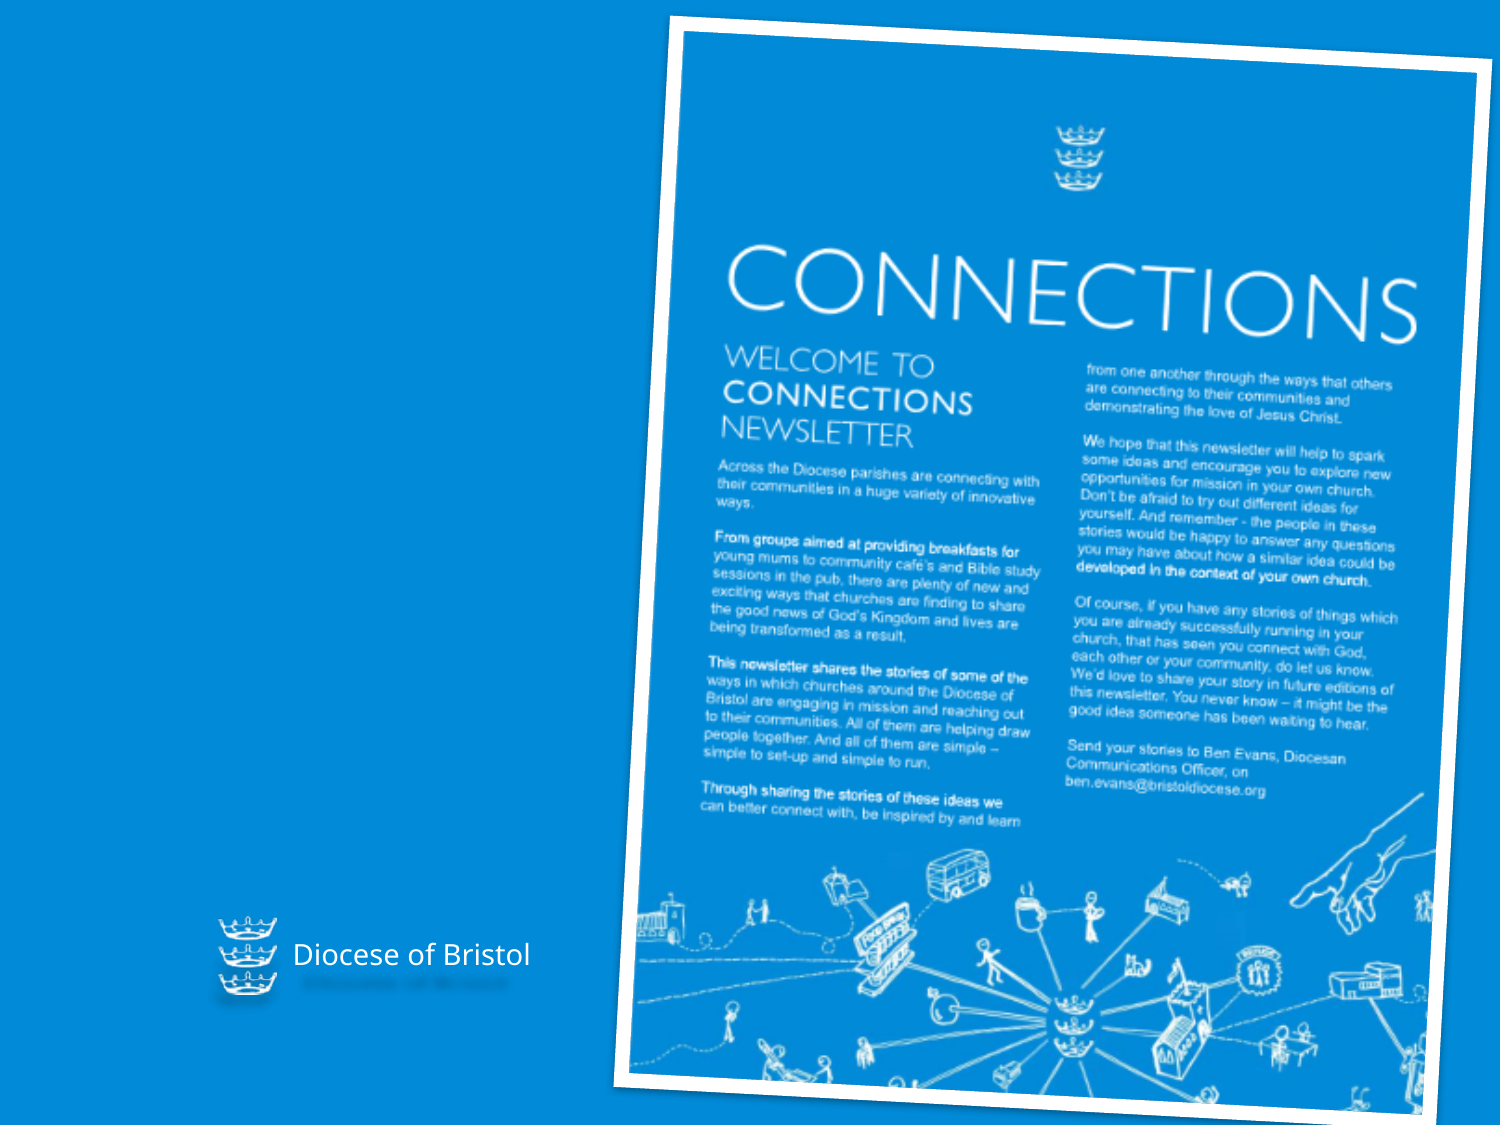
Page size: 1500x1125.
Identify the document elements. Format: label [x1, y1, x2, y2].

picture [629, 32, 1476, 1114]
picture [183, 916, 589, 1047]
